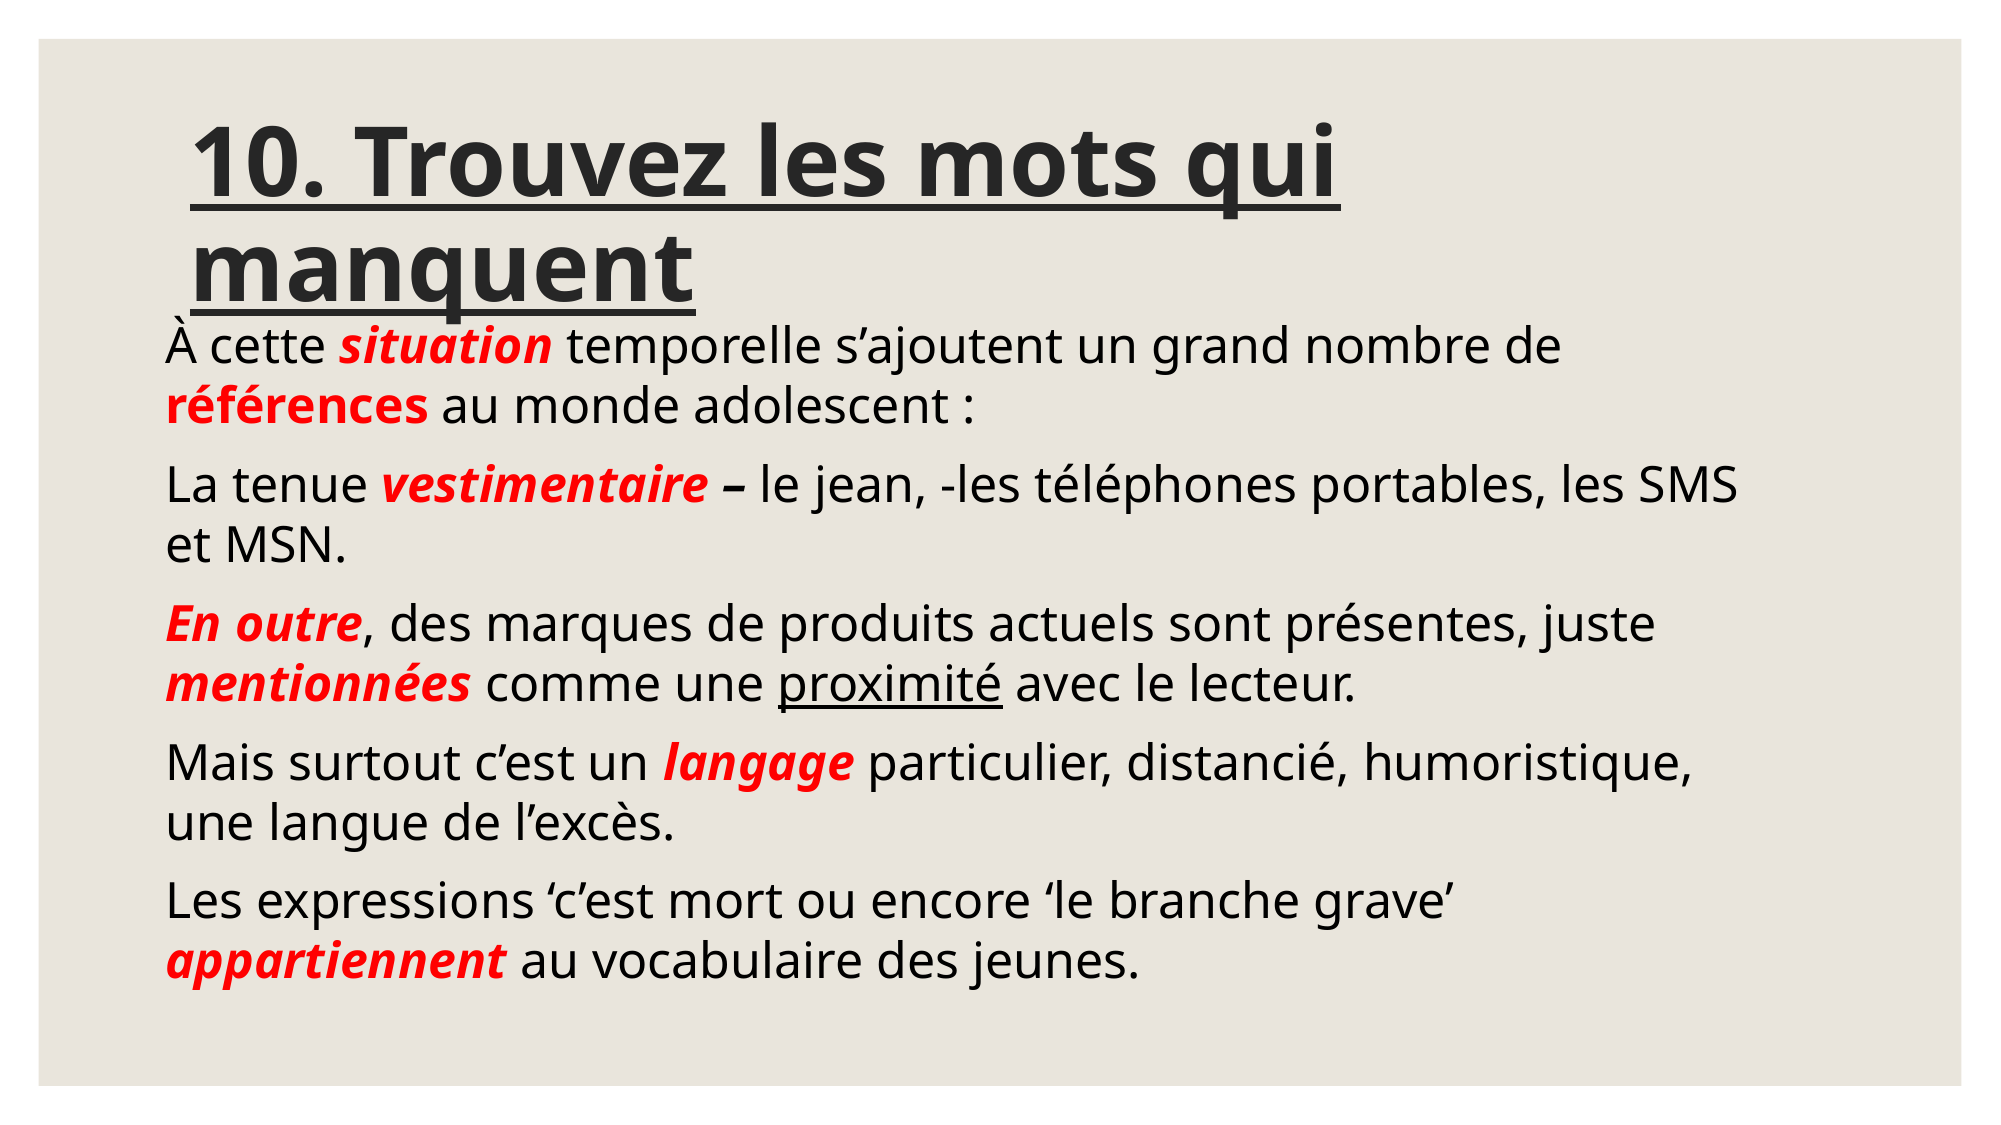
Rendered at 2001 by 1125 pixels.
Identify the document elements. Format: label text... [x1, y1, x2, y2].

list À cette situation temporelle s’ajoutent un grand nombre de références au monde adolescent : La tenue vestimentaire – le jean, -les téléphones portables, les SMS et MSN. En outre, des marques de produits actuels sont présentes, juste mentionnées comme une proximité avec le lecteur. Mais surtout c’est un langage particulier, distancié, humoristique, une langue de l’excès. Les expressions ‘c’est mort ou encore ‘le branche grave’ appartiennent au vocabulaire des jeunes. [150, 306, 1800, 1045]
title 10. Trouvez les mots qui manquent [174, 105, 1825, 331]
